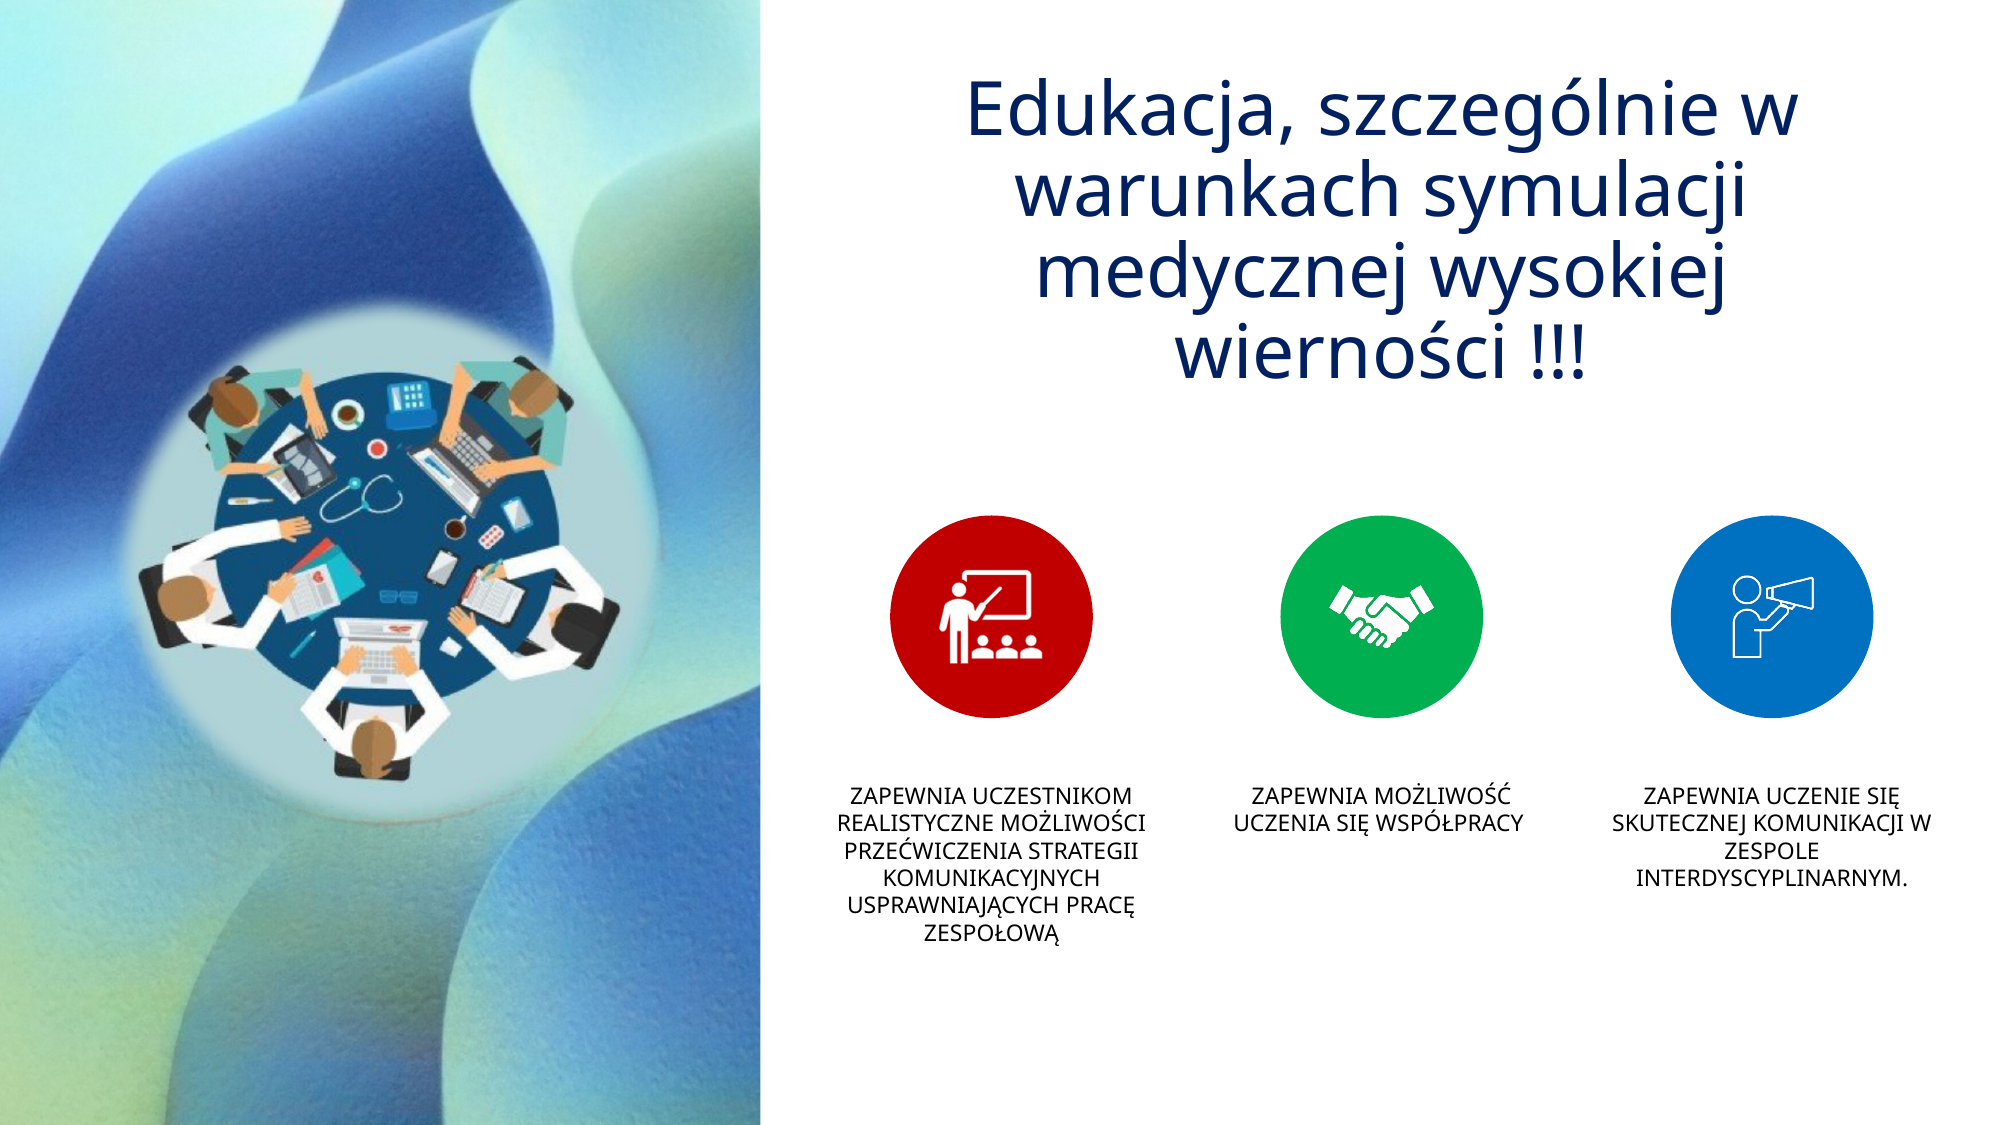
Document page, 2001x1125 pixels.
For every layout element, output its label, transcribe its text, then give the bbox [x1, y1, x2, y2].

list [814, 378, 1950, 1085]
picture [0, 0, 761, 1125]
text_box Edukacja, szczególnie w warunkach symulacji medycznej wysokiej wierności !!! [814, 63, 1949, 378]
